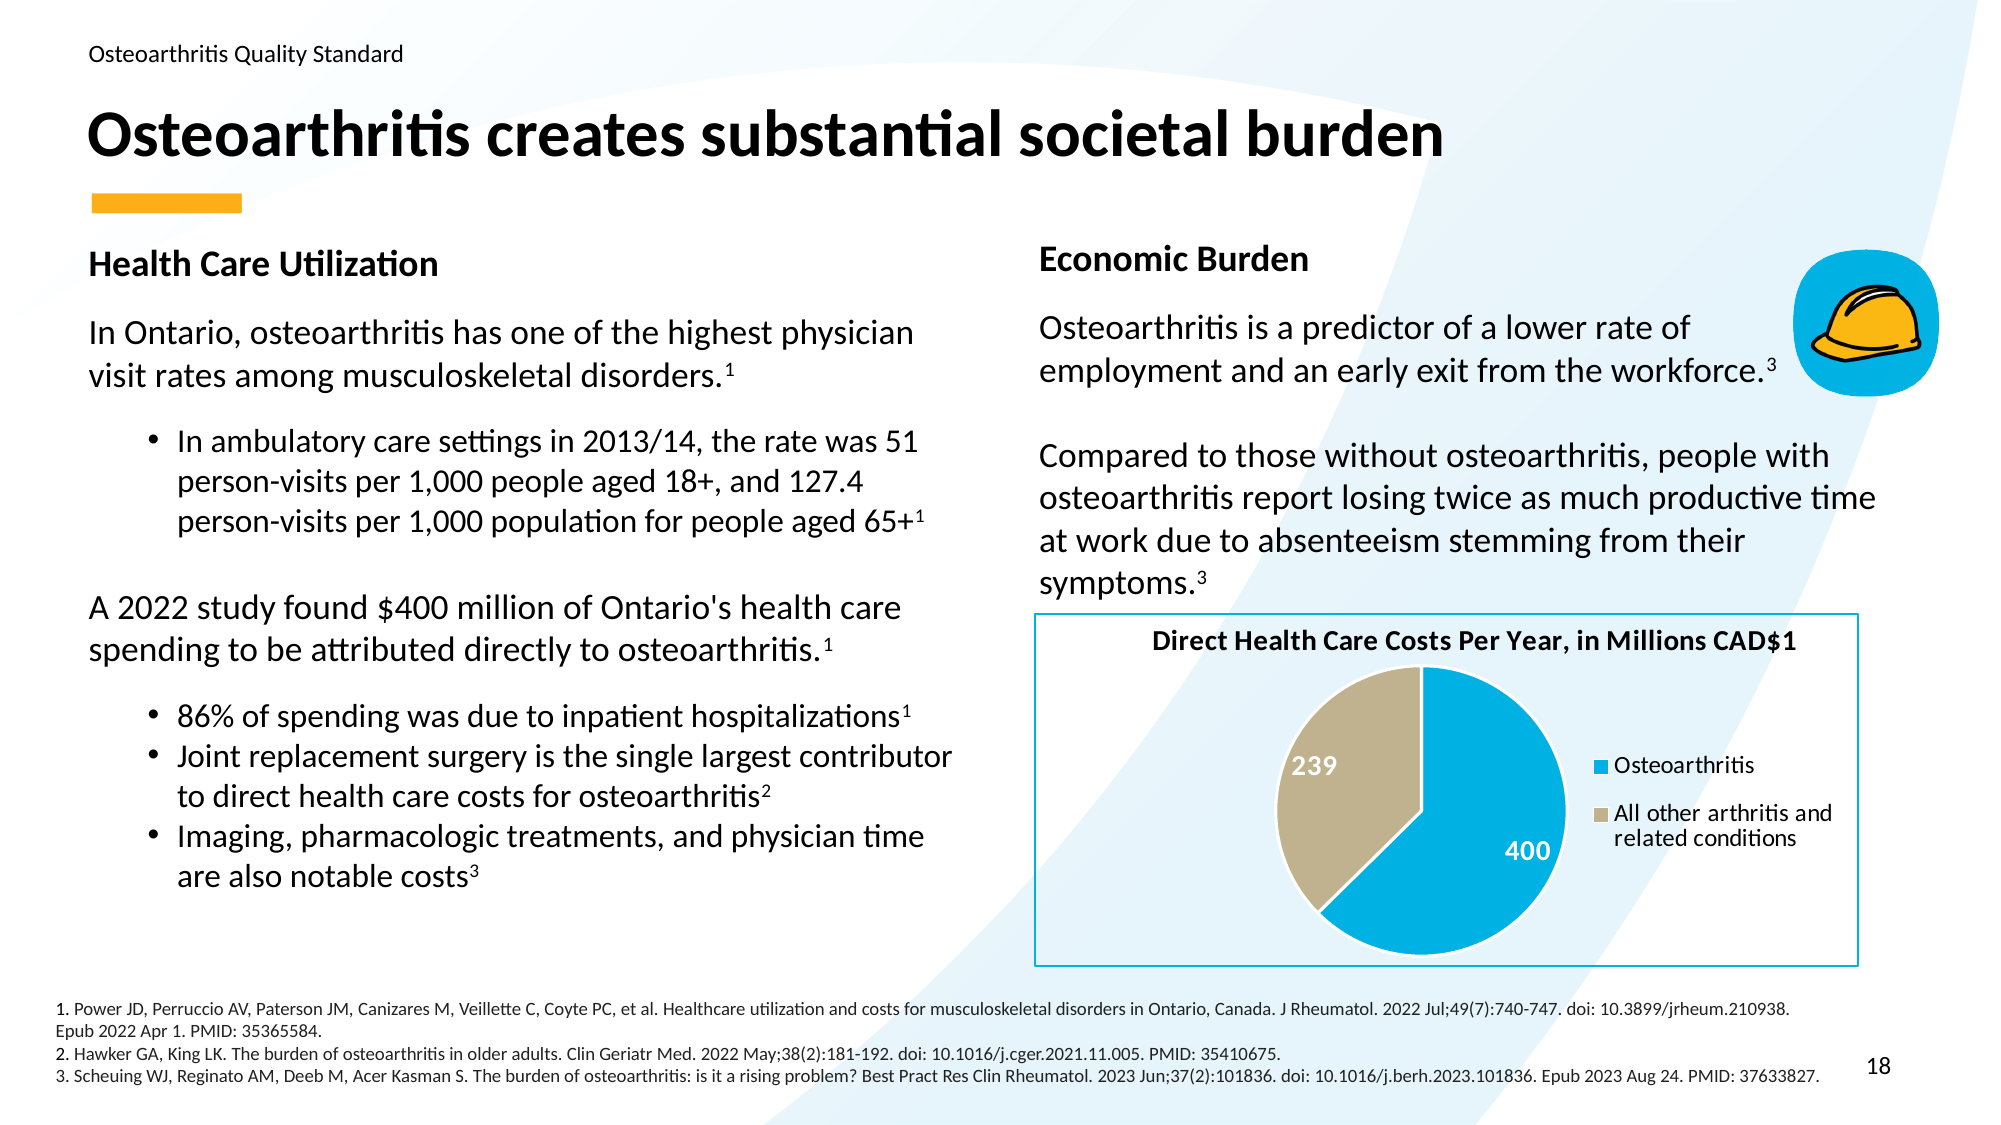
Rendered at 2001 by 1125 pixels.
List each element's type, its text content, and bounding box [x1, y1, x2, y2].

text_box 1. Power JD, Perruccio AV, Paterson JM, Canizares M, Veillette C, Coyte PC, et al. Healthcare utilization and costs for musculoskeletal disorders in Ontario, Canada. J Rheumatol. 2022 Jul;49(7):740-747. doi: 10.3899/jrheum.210938. Epub 2022 Apr 1. PMID: 35365584. 2. Hawker GA, King LK. The burden of osteoarthritis in older adults. Clin Geriatr Med. 2022 May;38(2):181-192. doi: 10.1016/j.cger.2021.11.005. PMID: 35410675. 3. Scheuing WJ, Reginato AM, Deeb M, Acer Kasman S. The burden of osteoarthritis: is it a rising problem? Best Pract Res Clin Rheumatol. 2023 Jun;37(2):101836. doi: 10.1016/j.berh.2023.101836. Epub 2023 Aug 24. PMID: 37633827. [55, 996, 1824, 1125]
chart [1033, 613, 1859, 968]
list Osteoarthritis Quality Standard [88, 38, 1908, 69]
list Health Care Utilization In Ontario, osteoarthritis has one of the highest physician visit rates among musculoskeletal disorders.1 In ambulatory care settings in 2013/14, the rate was 51 person-visits per 1,000 people aged 18+, and 127.4 person-visits per 1,000 population for people aged 65+1 A 2022 study found $400 million of Ontario's health care spending to be attributed directly to osteoarthritis.1 86% of spending was due to inpatient hospitalizations1 Joint replacement surgery is the single largest contributor to direct health care costs for osteoarthritis2 Imaging, pharmacologic treatments, and physician time are also notable costs3 [88, 239, 964, 956]
text_box Economic Burden Osteoarthritis is a predictor of a lower rate of employment and an early exit from the workforce.3 Compared to those without osteoarthritis, people with osteoarthritis report losing twice as much productive time at work due to absenteeism stemming from their symptoms.3 [1039, 234, 1880, 611]
text_box 18 [1824, 1042, 1907, 1103]
picture [0, 0, 2001, 1125]
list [1792, 249, 1940, 398]
title Osteoarthritis creates substantial societal burden [87, 77, 1838, 192]
